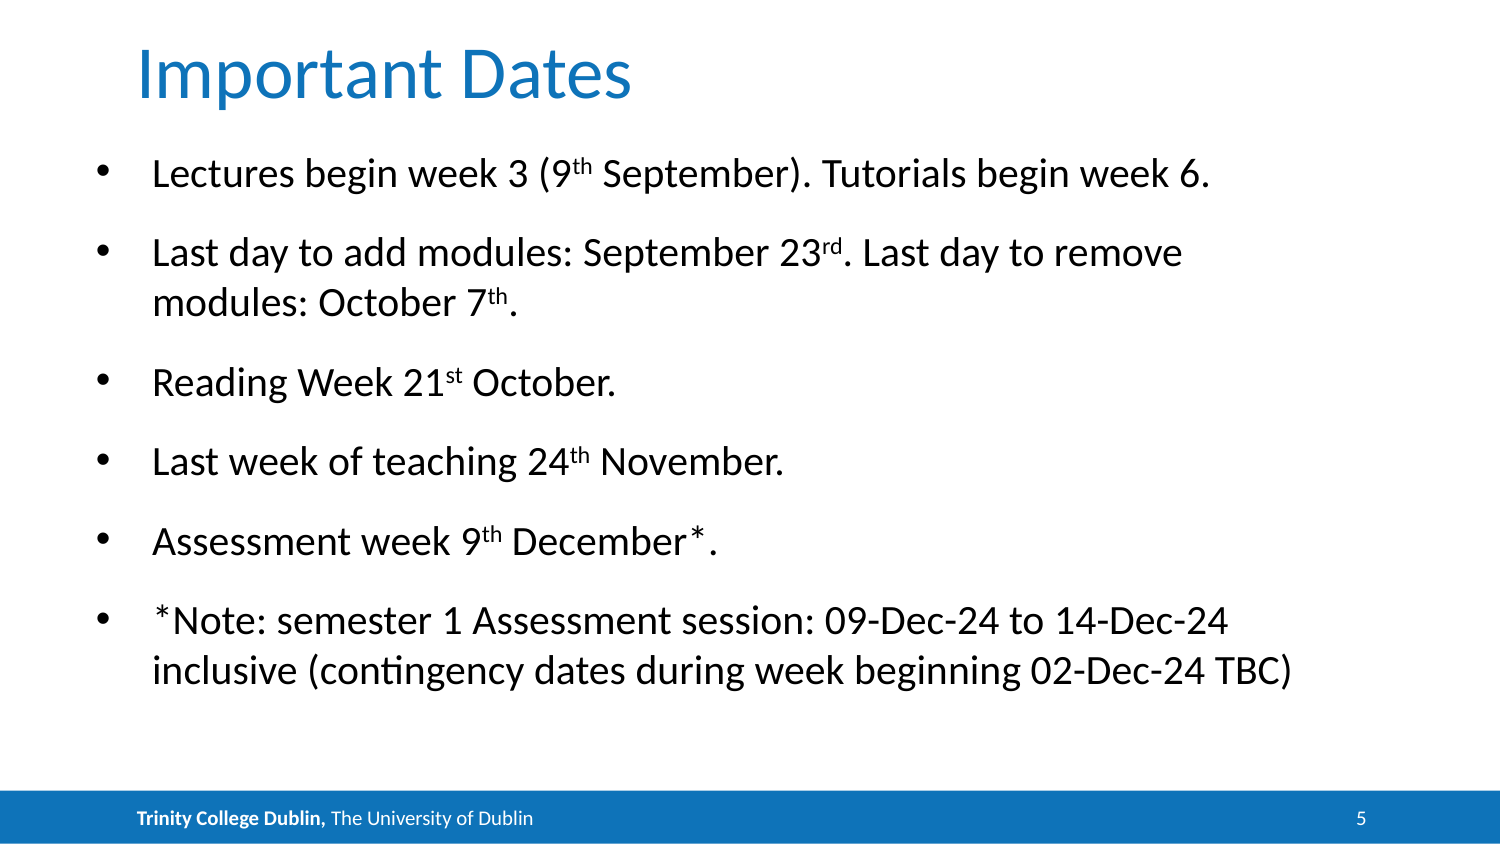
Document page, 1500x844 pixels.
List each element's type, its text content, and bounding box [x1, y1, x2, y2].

text_box Lectures begin week 3 (9th September). Tutorials begin week 6. Last day to add modules: September 23rd. Last day to remove modules: October 7th. Reading Week 21st October. Last week of teaching 24th November. Assessment week 9th December*. *Note: semester 1 Assessment session: 09-Dec-24 to 14-Dec-24 inclusive (contingency dates during week beginning 02-Dec-24 TBC) [95, 145, 1327, 756]
title Important Dates [135, 44, 1367, 114]
